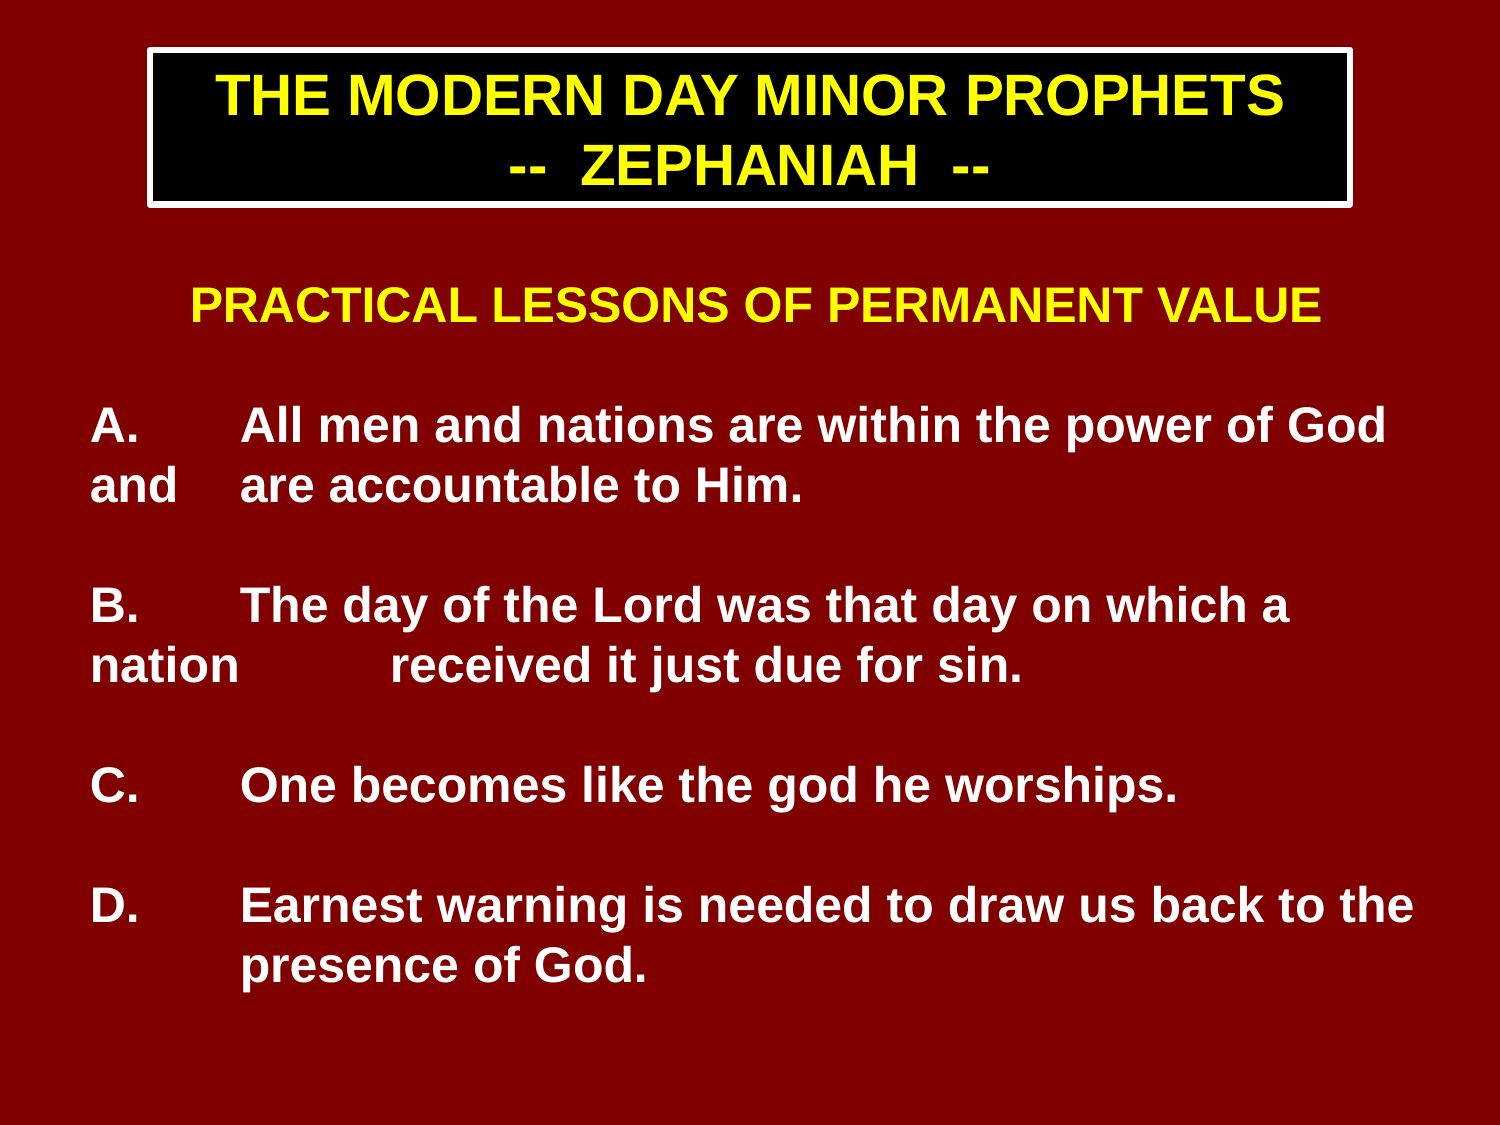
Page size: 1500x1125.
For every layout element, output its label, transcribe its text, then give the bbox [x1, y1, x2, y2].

text_box THE MODERN DAY MINOR PROPHETS -- ZEPHANIAH -- [149, 49, 1350, 205]
text_box PRACTICAL LESSONS OF PERMANENT VALUE A. All men and nations are within the power of God and are accountable to Him. B. The day of the Lord was that day on which a nation received it just due for sin. C. One becomes like the god he worships. D. Earnest warning is needed to draw us back to the presence of God. [74, 265, 1438, 1001]
